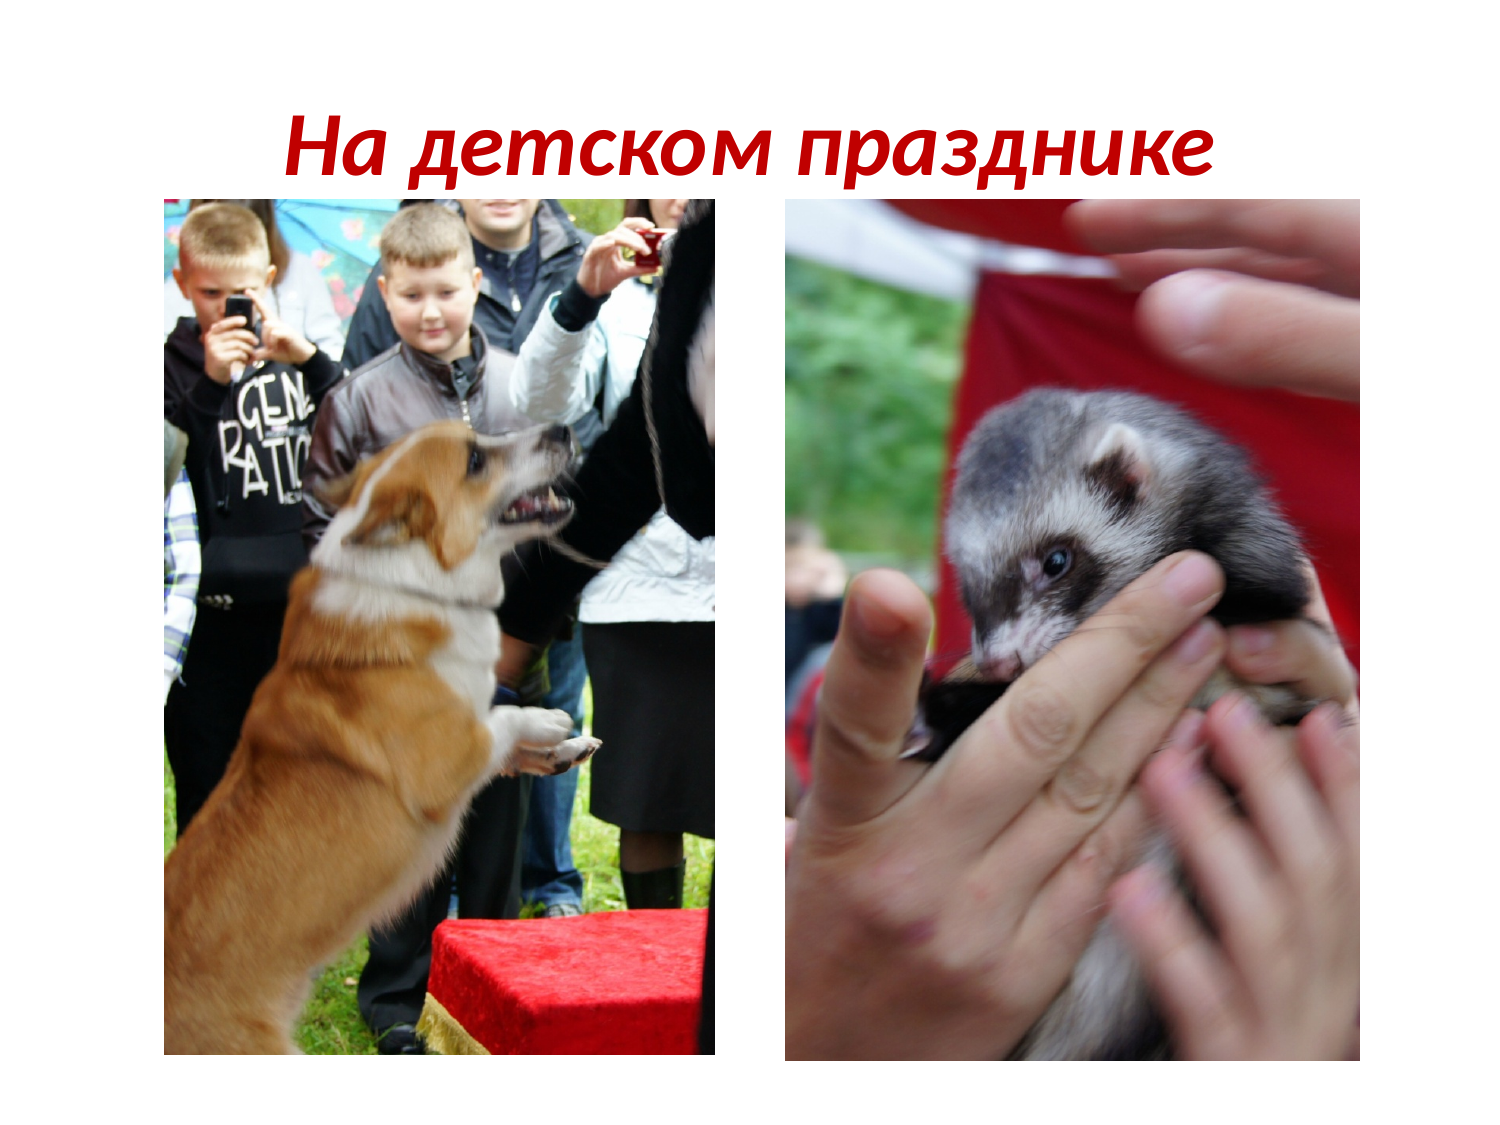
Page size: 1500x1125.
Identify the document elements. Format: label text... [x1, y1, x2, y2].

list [784, 198, 1360, 1062]
title На детском празднике [75, 45, 1425, 233]
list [163, 198, 716, 1055]
